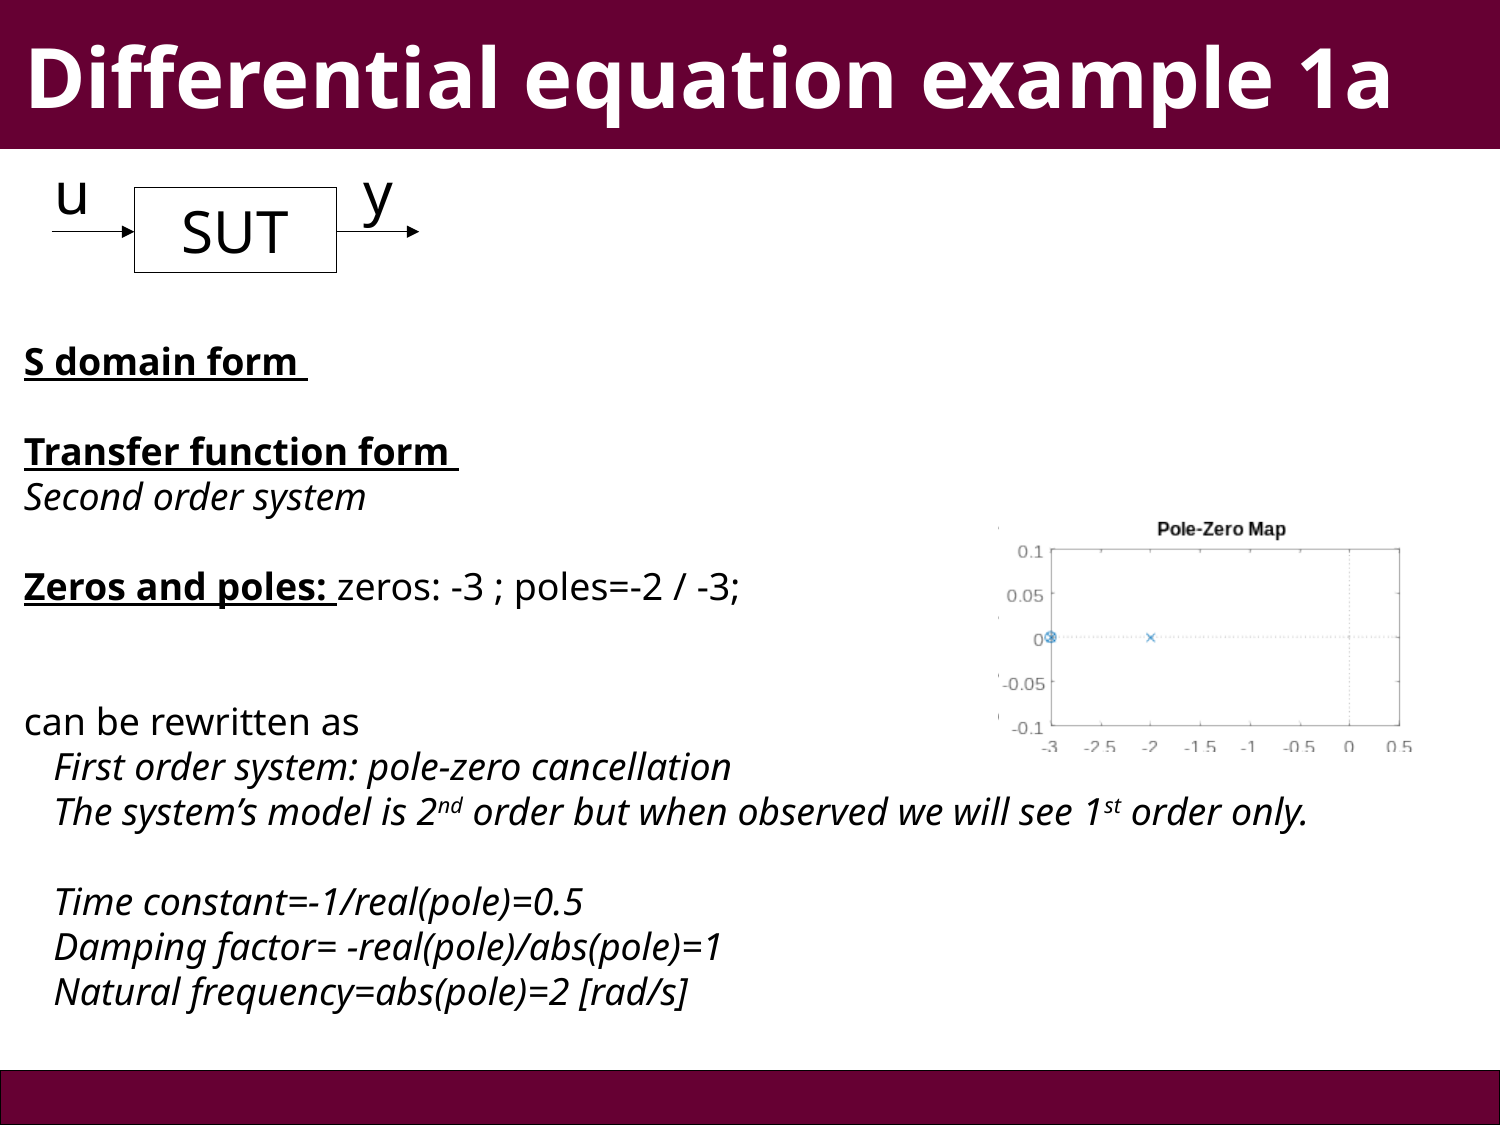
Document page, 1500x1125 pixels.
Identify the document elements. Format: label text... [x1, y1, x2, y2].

picture [997, 503, 1443, 752]
title Differential equation example 1a [8, 18, 1491, 134]
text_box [39, 148, 478, 274]
